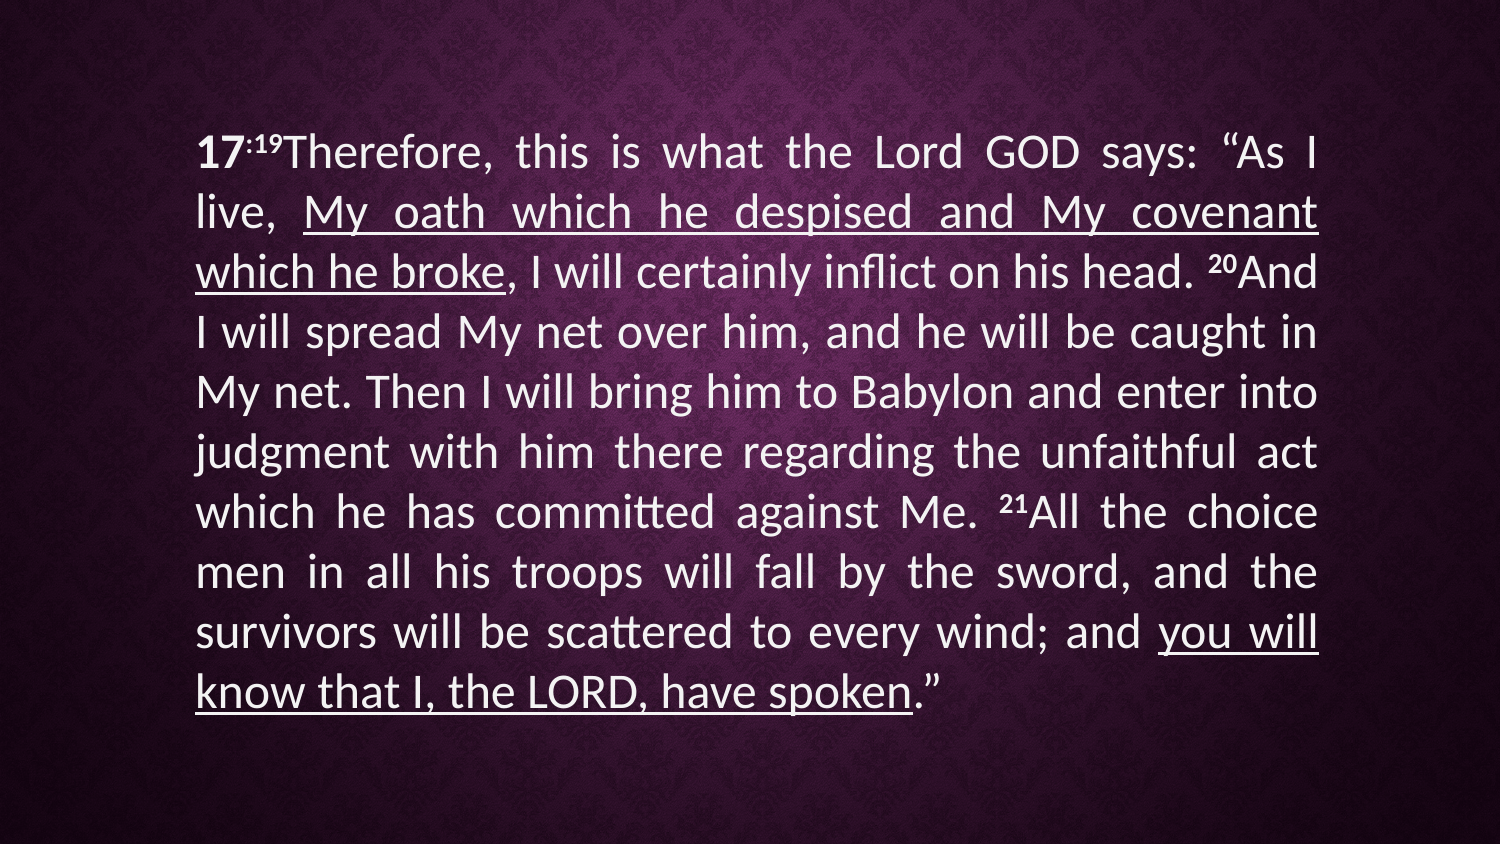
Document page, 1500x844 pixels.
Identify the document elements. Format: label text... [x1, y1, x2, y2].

text_box 17:19Therefore, this is what the Lord GOD says: “As I live, My oath which he despised and My covenant which he broke, I will certainly inflict on his head. 20And I will spread My net over him, and he will be caught in My net. Then I will bring him to Babylon and enter into judgment with him there regarding the unfaithful act which he has committed against Me. 21All the choice men in all his troops will fall by the sword, and the survivors will be scattered to every wind; and you will know that I, the LORD, have spoken.” [180, 111, 1334, 733]
picture [0, 0, 1500, 844]
